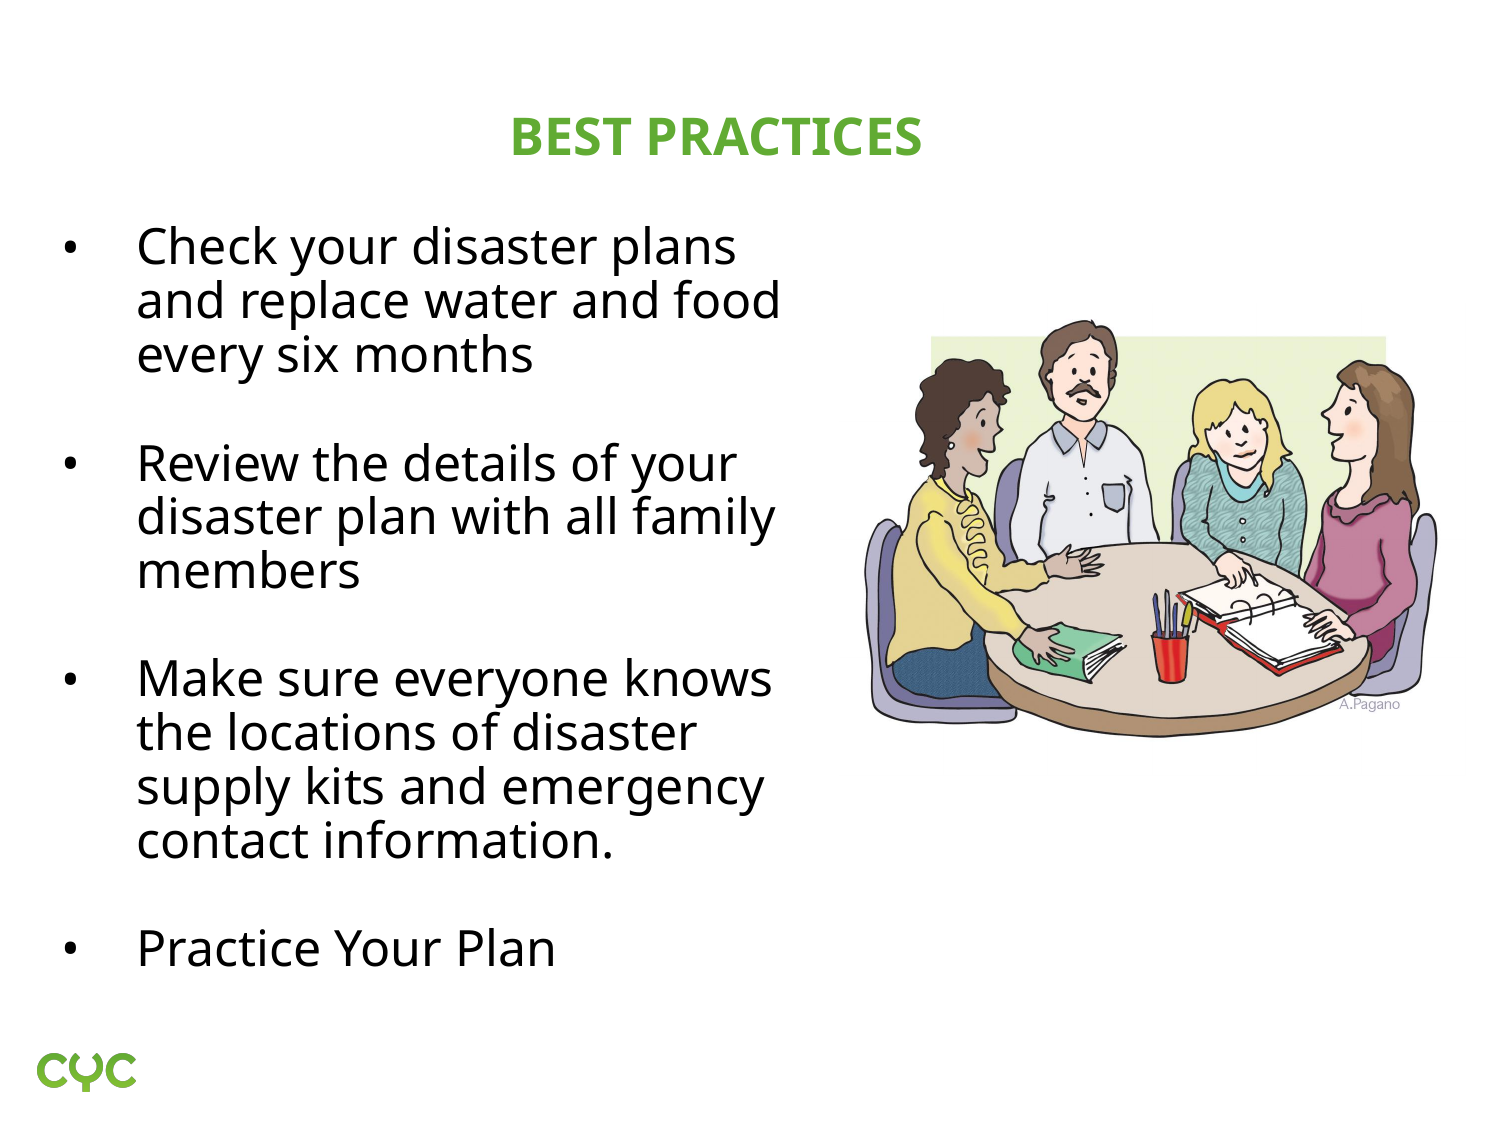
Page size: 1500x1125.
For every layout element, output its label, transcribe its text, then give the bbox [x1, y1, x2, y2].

title BEST PRACTICES [184, 45, 1249, 212]
picture [37, 1053, 46, 1092]
text_box Check your disaster plans and replace water and food every six months Review the details of your disaster plan with all family members Make sure everyone knows the locations of disaster supply kits and emergency contact information. Practice Your Plan [46, 214, 840, 1125]
picture [839, 303, 1466, 776]
